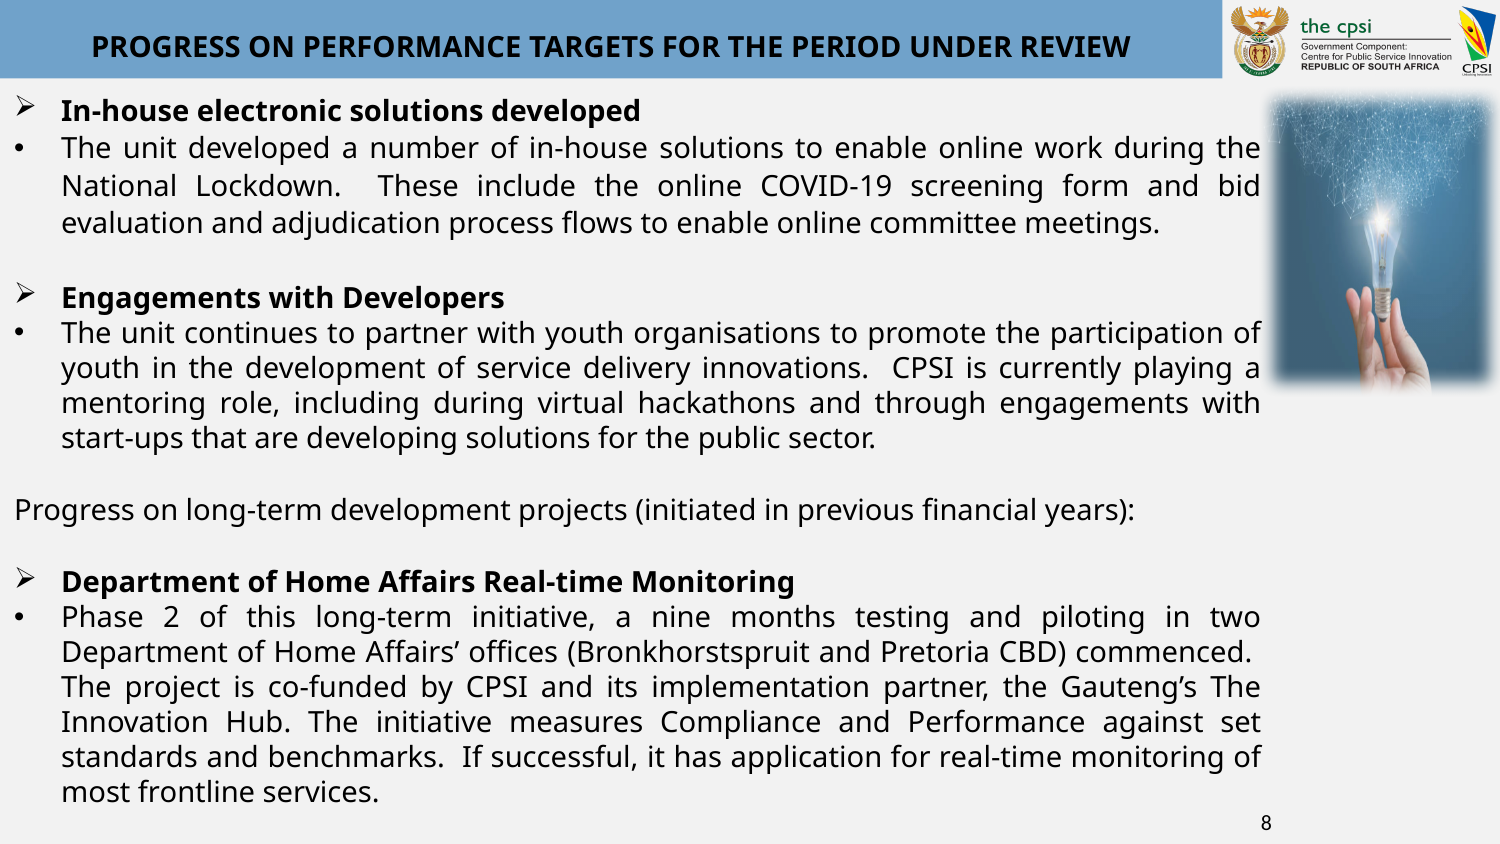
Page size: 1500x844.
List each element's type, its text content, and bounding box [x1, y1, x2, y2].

title PROGRESS ON PERFORMANCE TARGETS FOR THE PERIOD UNDER REVIEW [0, 0, 1223, 42]
picture [1226, 0, 1500, 82]
slide_number 13 [1284, 111, 1479, 372]
table_header Quarter 2 Actual output [1289, 116, 1474, 367]
slide_number 8 [1246, 801, 1500, 844]
table_cell [1281, 108, 1482, 375]
list In-house electronic solutions developed The unit developed a number of in-house solutions to enable online work during the National Lockdown. These include the online COVID-19 screening form and bid evaluation and adjudication process flows to enable online committee meetings. Engagements with Developers The unit continues to partner with youth organisations to promote the participation of youth in the development of service delivery innovations. CPSI is currently playing a mentoring role, including during virtual hackathons and through engagements with start-ups that are developing solutions for the public sector. Progress on long-term development projects (initiated in previous financial years): Department of Home Affairs Real-time Monitoring Phase 2 of this long-term initiative, a nine months testing and piloting in two Department of Home Affairs’ offices (Bronkhorstspruit and Pretoria CBD) commenced. The project is co-funded by CPSI and its implementation partner, the Gauteng’s The Innovation Hub. The initiative measures Compliance and Performance against set standards and benchmarks. If successful, it has application for real-time monitoring of most frontline services. [0, 42, 1278, 822]
